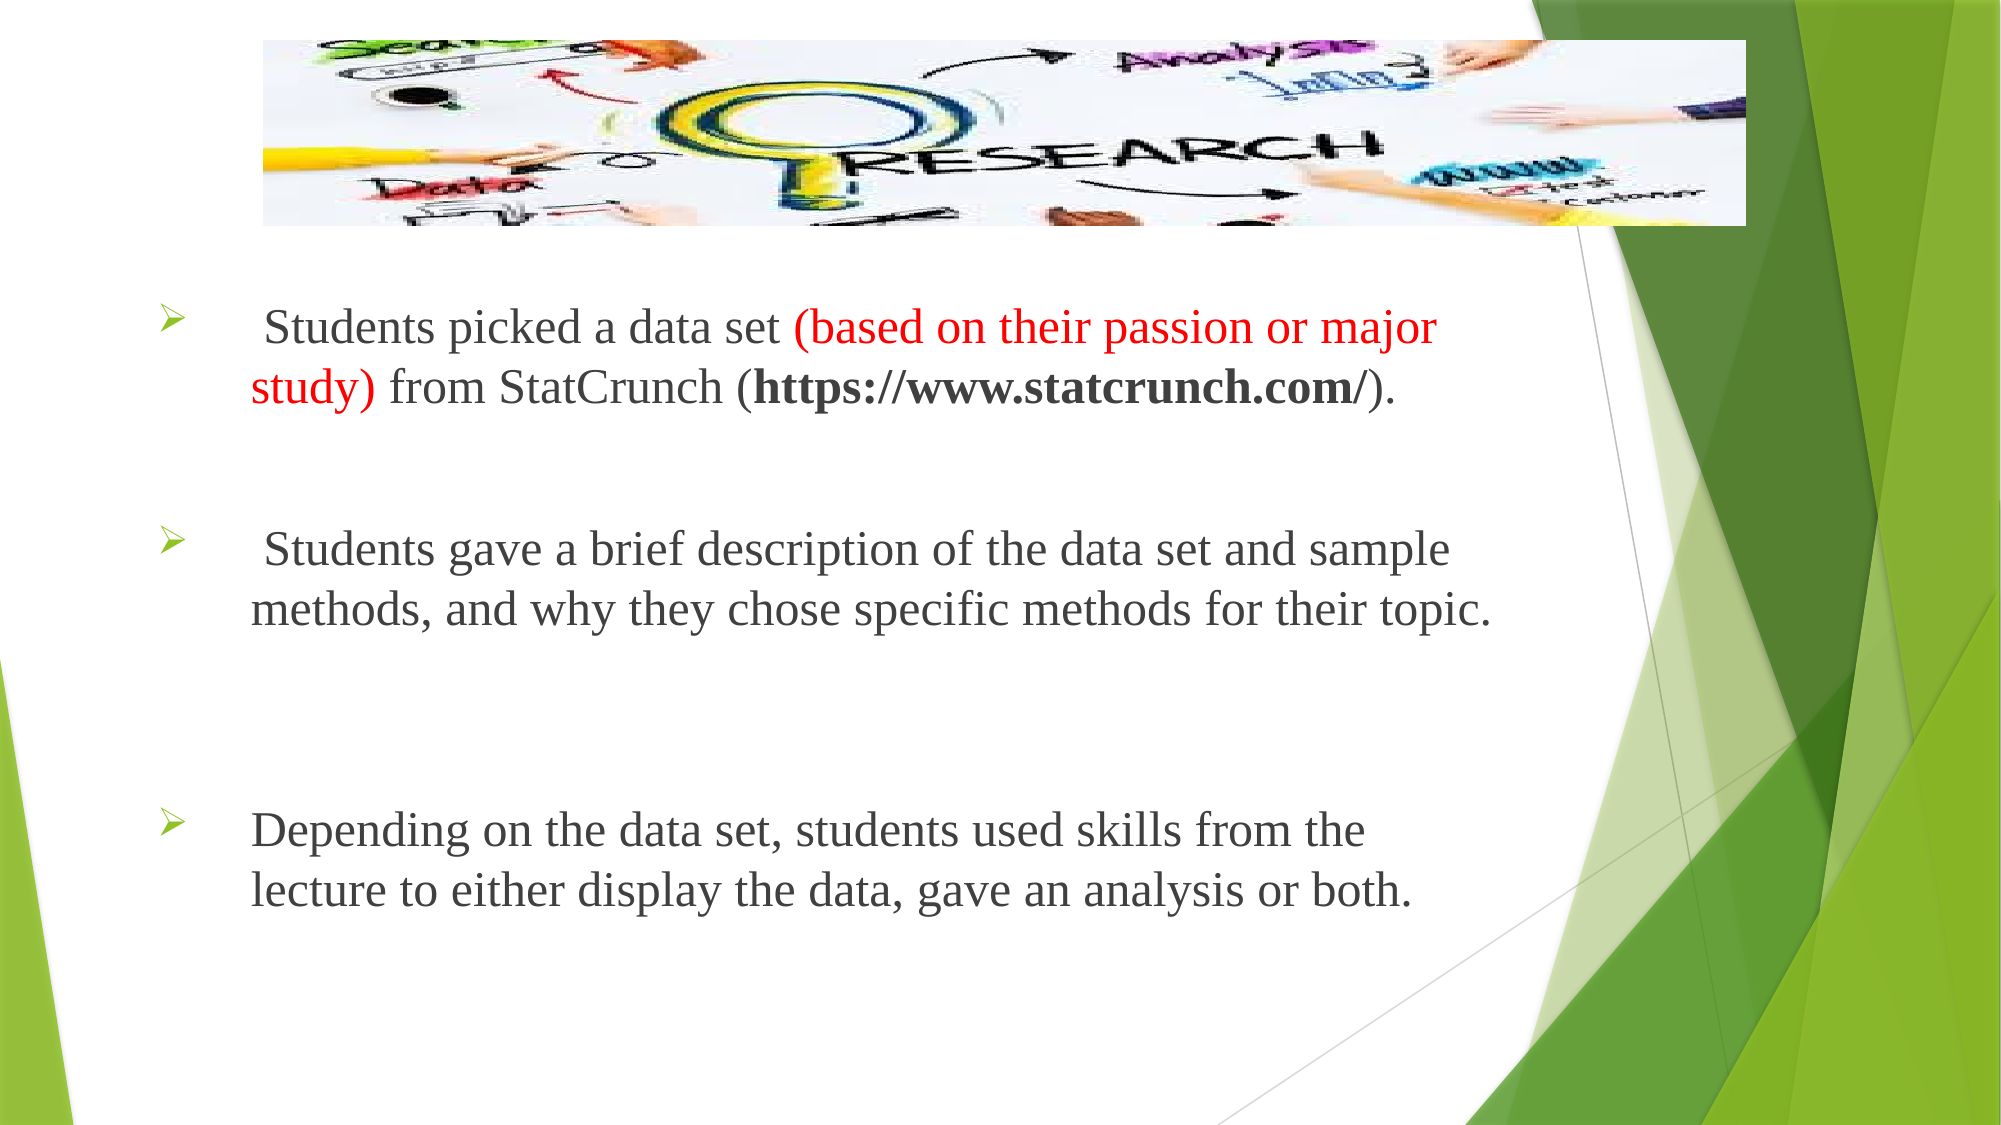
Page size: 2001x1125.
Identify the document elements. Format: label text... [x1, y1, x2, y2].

picture [262, 39, 1747, 227]
list Students picked a data set (based on their passion or major study) from StatCrunch (https://www.statcrunch.com/). Students gave a brief description of the data set and sample methods, and why they chose specific methods for their topic. Depending on the data set, students used skills from the lecture to either display the data, gave an analysis or both. [142, 285, 1528, 1000]
